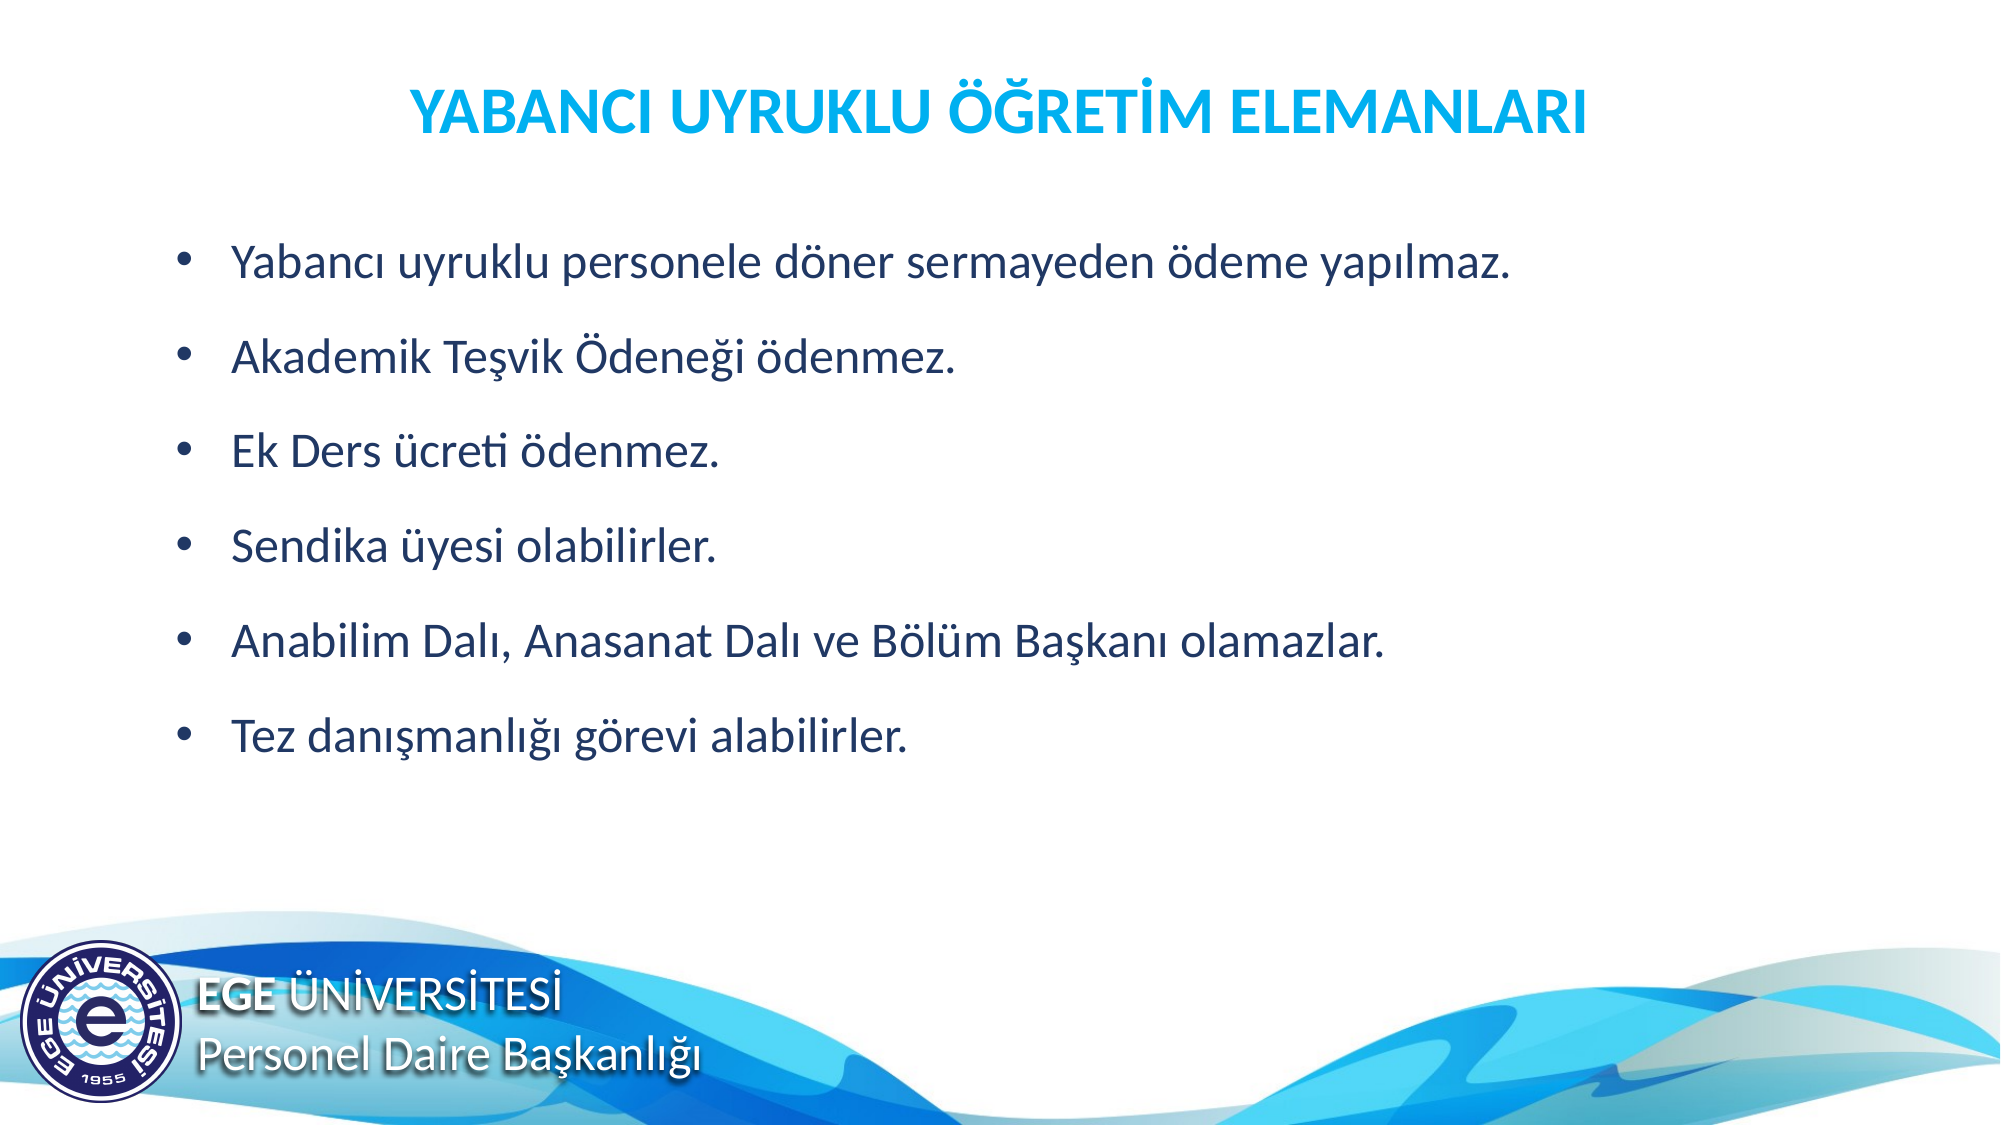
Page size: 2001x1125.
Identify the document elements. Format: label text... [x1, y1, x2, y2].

text_box YABANCI UYRUKLU ÖĞRETİM ELEMANLARI [115, 59, 1901, 155]
text_box Yabancı uyruklu personele döner sermayeden ödeme yapılmaz. Akademik Teşvik Ödeneği ödenmez. Ek Ders ücreti ödenmez. Sendika üyesi olabilirler. Anabilim Dalı, Anasanat Dalı ve Bölüm Başkanı olamazlar. Tez danışmanlığı görevi alabilirler. [160, 220, 1901, 771]
picture [0, 0, 2001, 1125]
text_box EGE ÜNİVERSİTESİ Personel Daire Başkanlığı [183, 953, 763, 1089]
